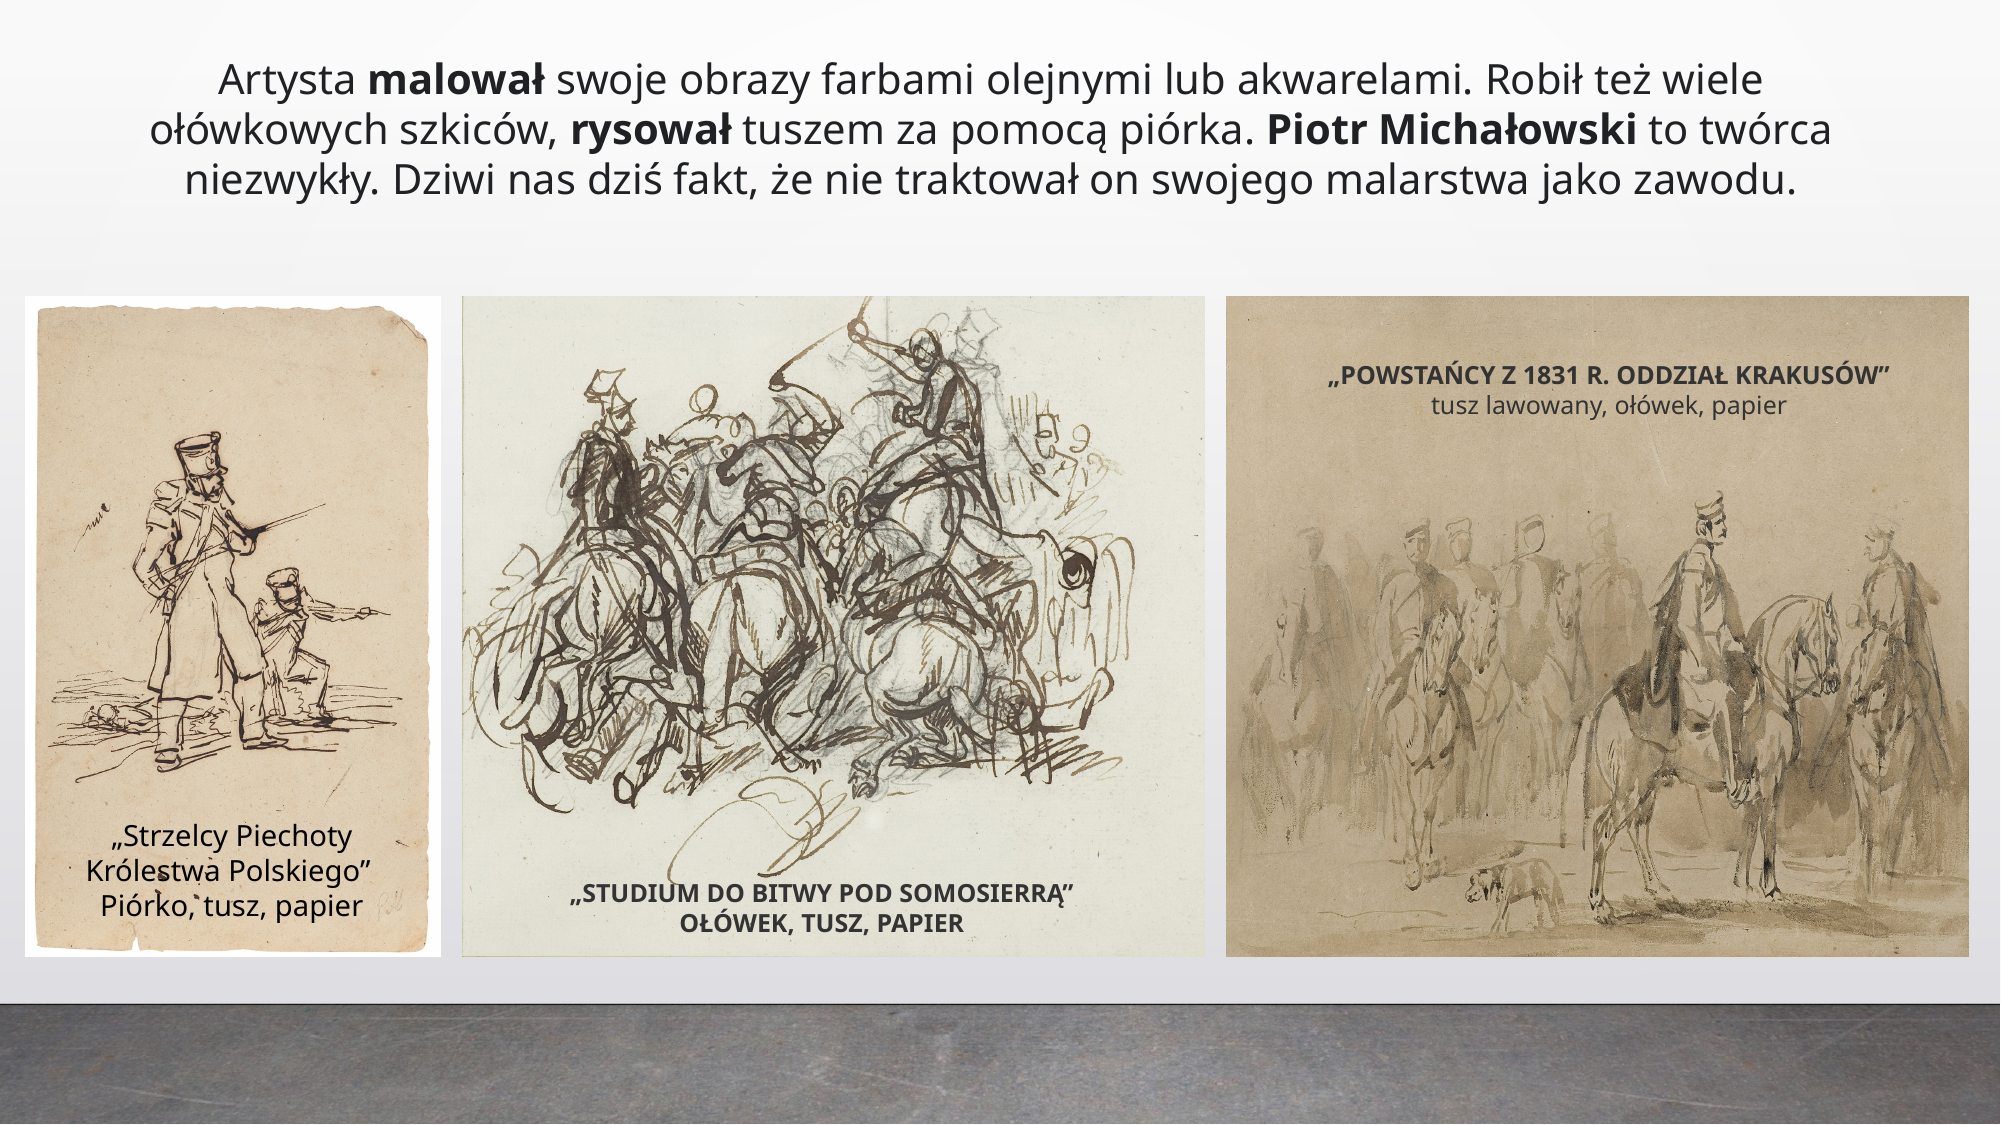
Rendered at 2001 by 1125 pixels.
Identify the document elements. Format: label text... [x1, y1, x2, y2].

text_box Artysta malował swoje obrazy farbami olejnymi lub akwarelami. Robił też wiele ołówkowych szkiców, rysował tuszem za pomocą piórka. Piotr Michałowski to twórca niezwykły. Dziwi nas dziś fakt, że nie traktował on swojego malarstwa jako zawodu. [104, 45, 1878, 210]
picture [0, 1004, 2000, 1124]
picture [462, 295, 1205, 957]
picture [1226, 295, 1969, 957]
picture [25, 295, 441, 957]
